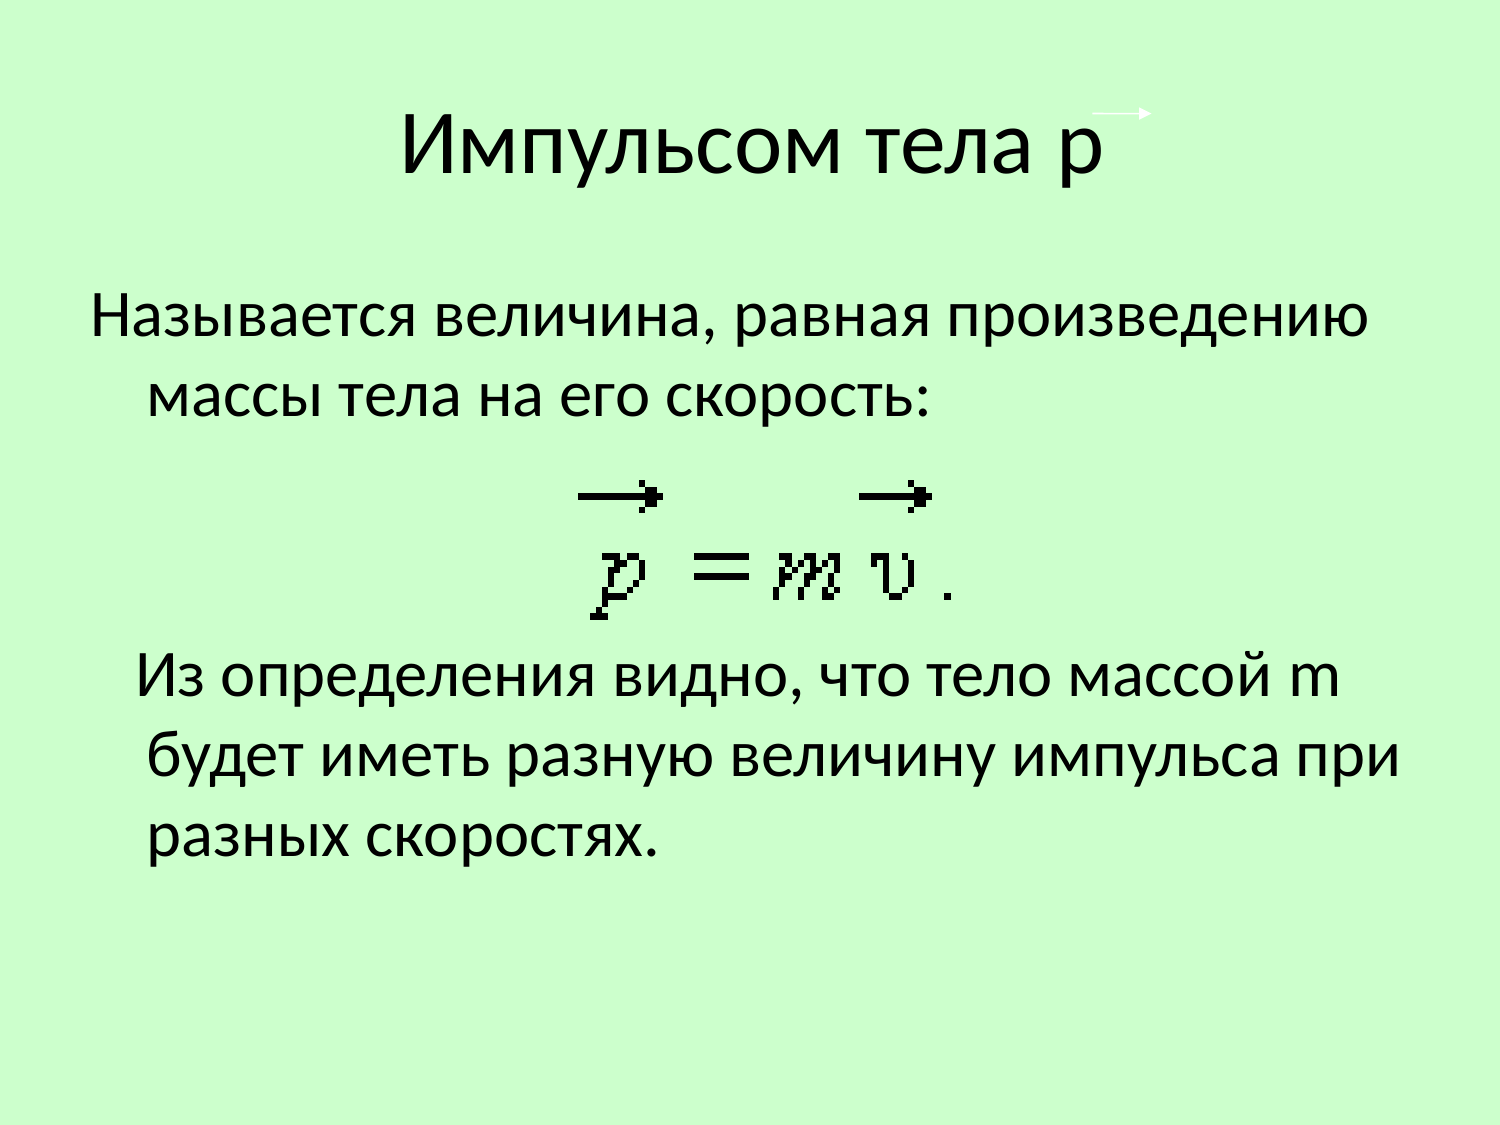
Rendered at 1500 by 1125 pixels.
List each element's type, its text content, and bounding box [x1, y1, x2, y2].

list Называется величина, равная произведению массы тела на его скорость: Из определения видно, что тело массой m будет иметь разную величину импульса при разных скоростях. [74, 262, 1426, 1006]
title Импульсом тела p [76, 42, 1428, 231]
picture [572, 467, 952, 628]
text_box [1092, 107, 1152, 120]
